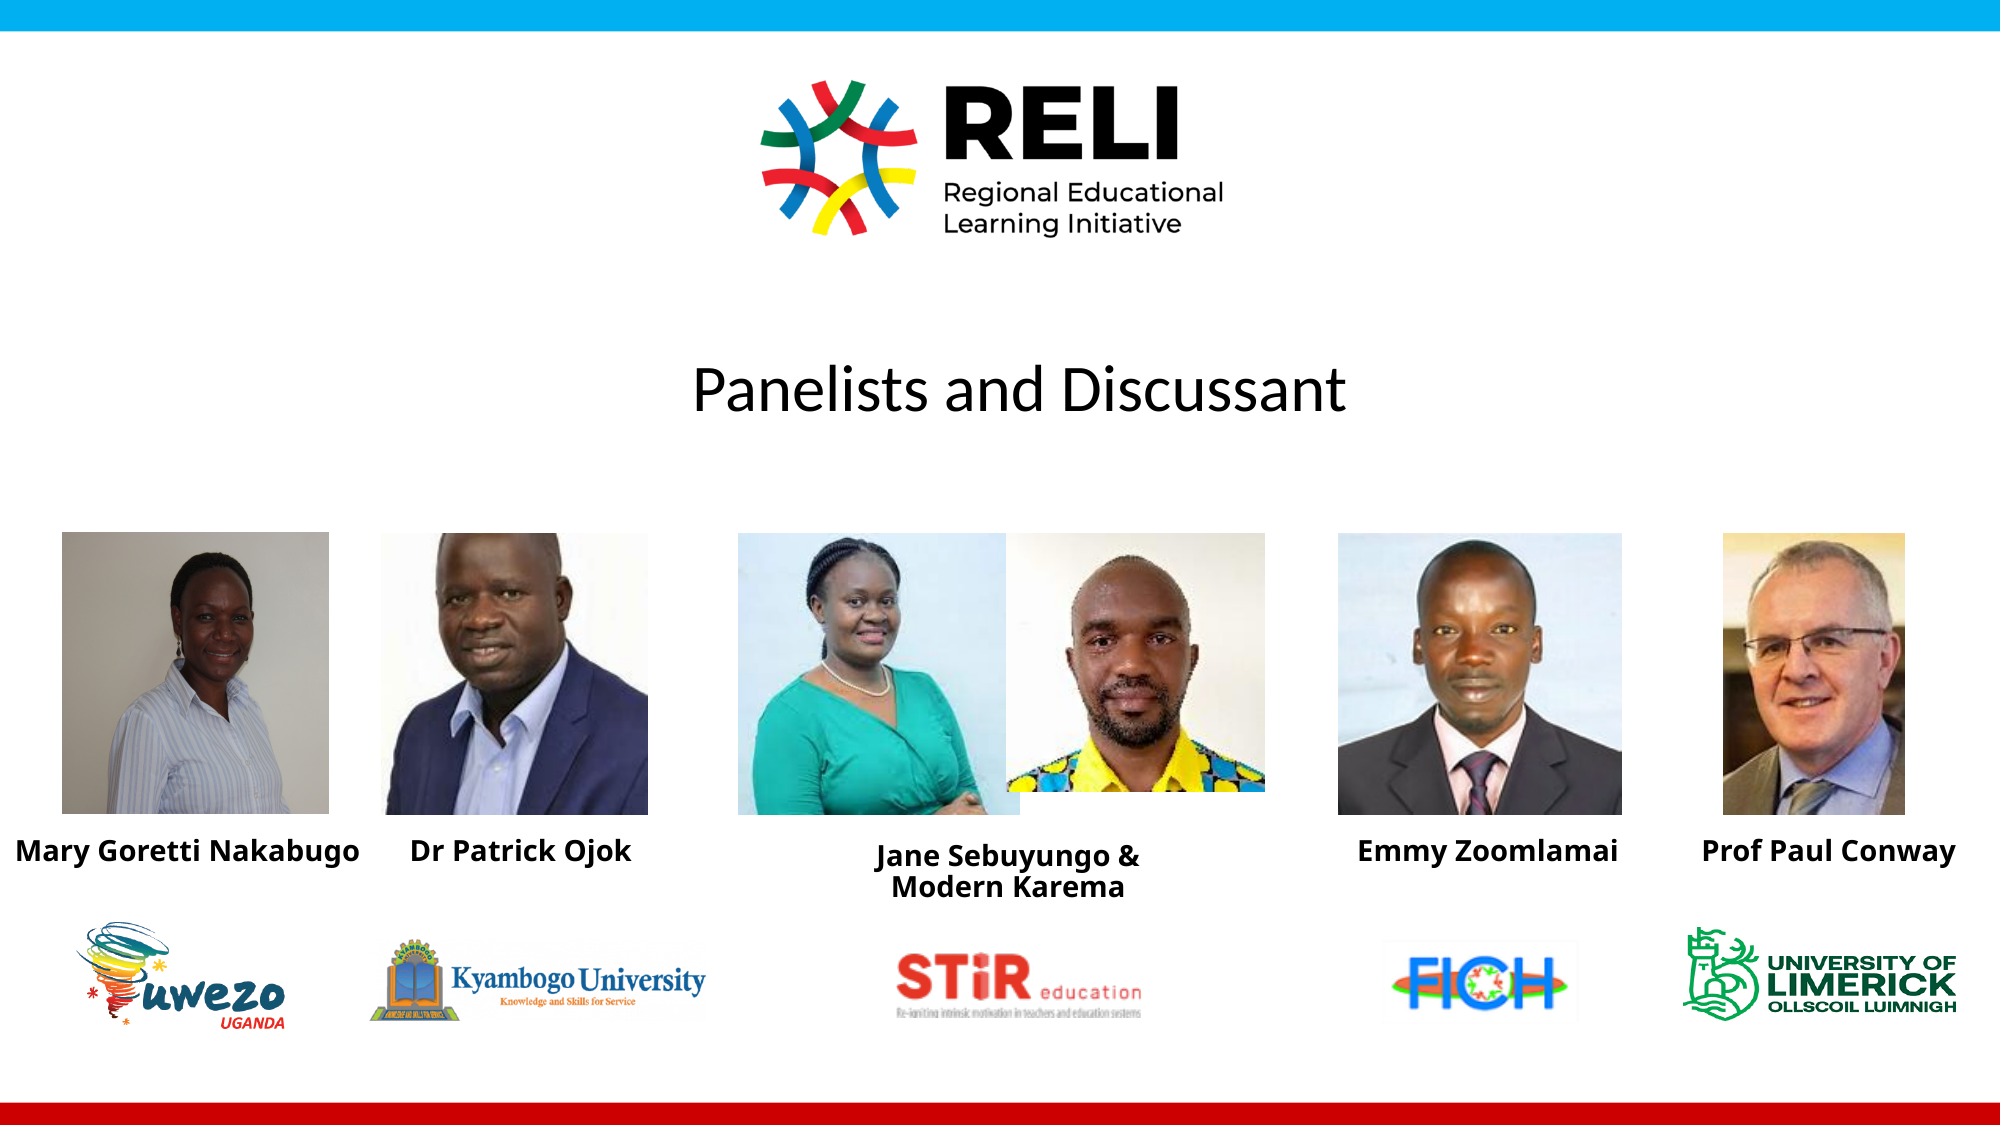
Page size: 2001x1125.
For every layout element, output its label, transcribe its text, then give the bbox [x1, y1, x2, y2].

text_box Jane Sebuyungo & Modern Karema [801, 833, 1215, 918]
text_box Prof Paul Conway [1622, 828, 2000, 913]
picture [1338, 533, 1622, 815]
text_box Mary Goretti Nakabugo [0, 828, 314, 913]
title Panelists and Discussant [134, 209, 1905, 434]
picture [62, 532, 329, 814]
picture [1683, 927, 1956, 1021]
text_box Emmy Zoomlamai [1281, 828, 1622, 913]
picture [896, 951, 1144, 1018]
picture [639, 32, 1361, 209]
picture [1381, 939, 1579, 1024]
picture [1723, 533, 1905, 815]
picture [381, 533, 648, 815]
picture [738, 533, 1265, 815]
picture [369, 939, 706, 1021]
picture [21, 907, 329, 1072]
text_box Dr Patrick Ojok [314, 828, 728, 913]
